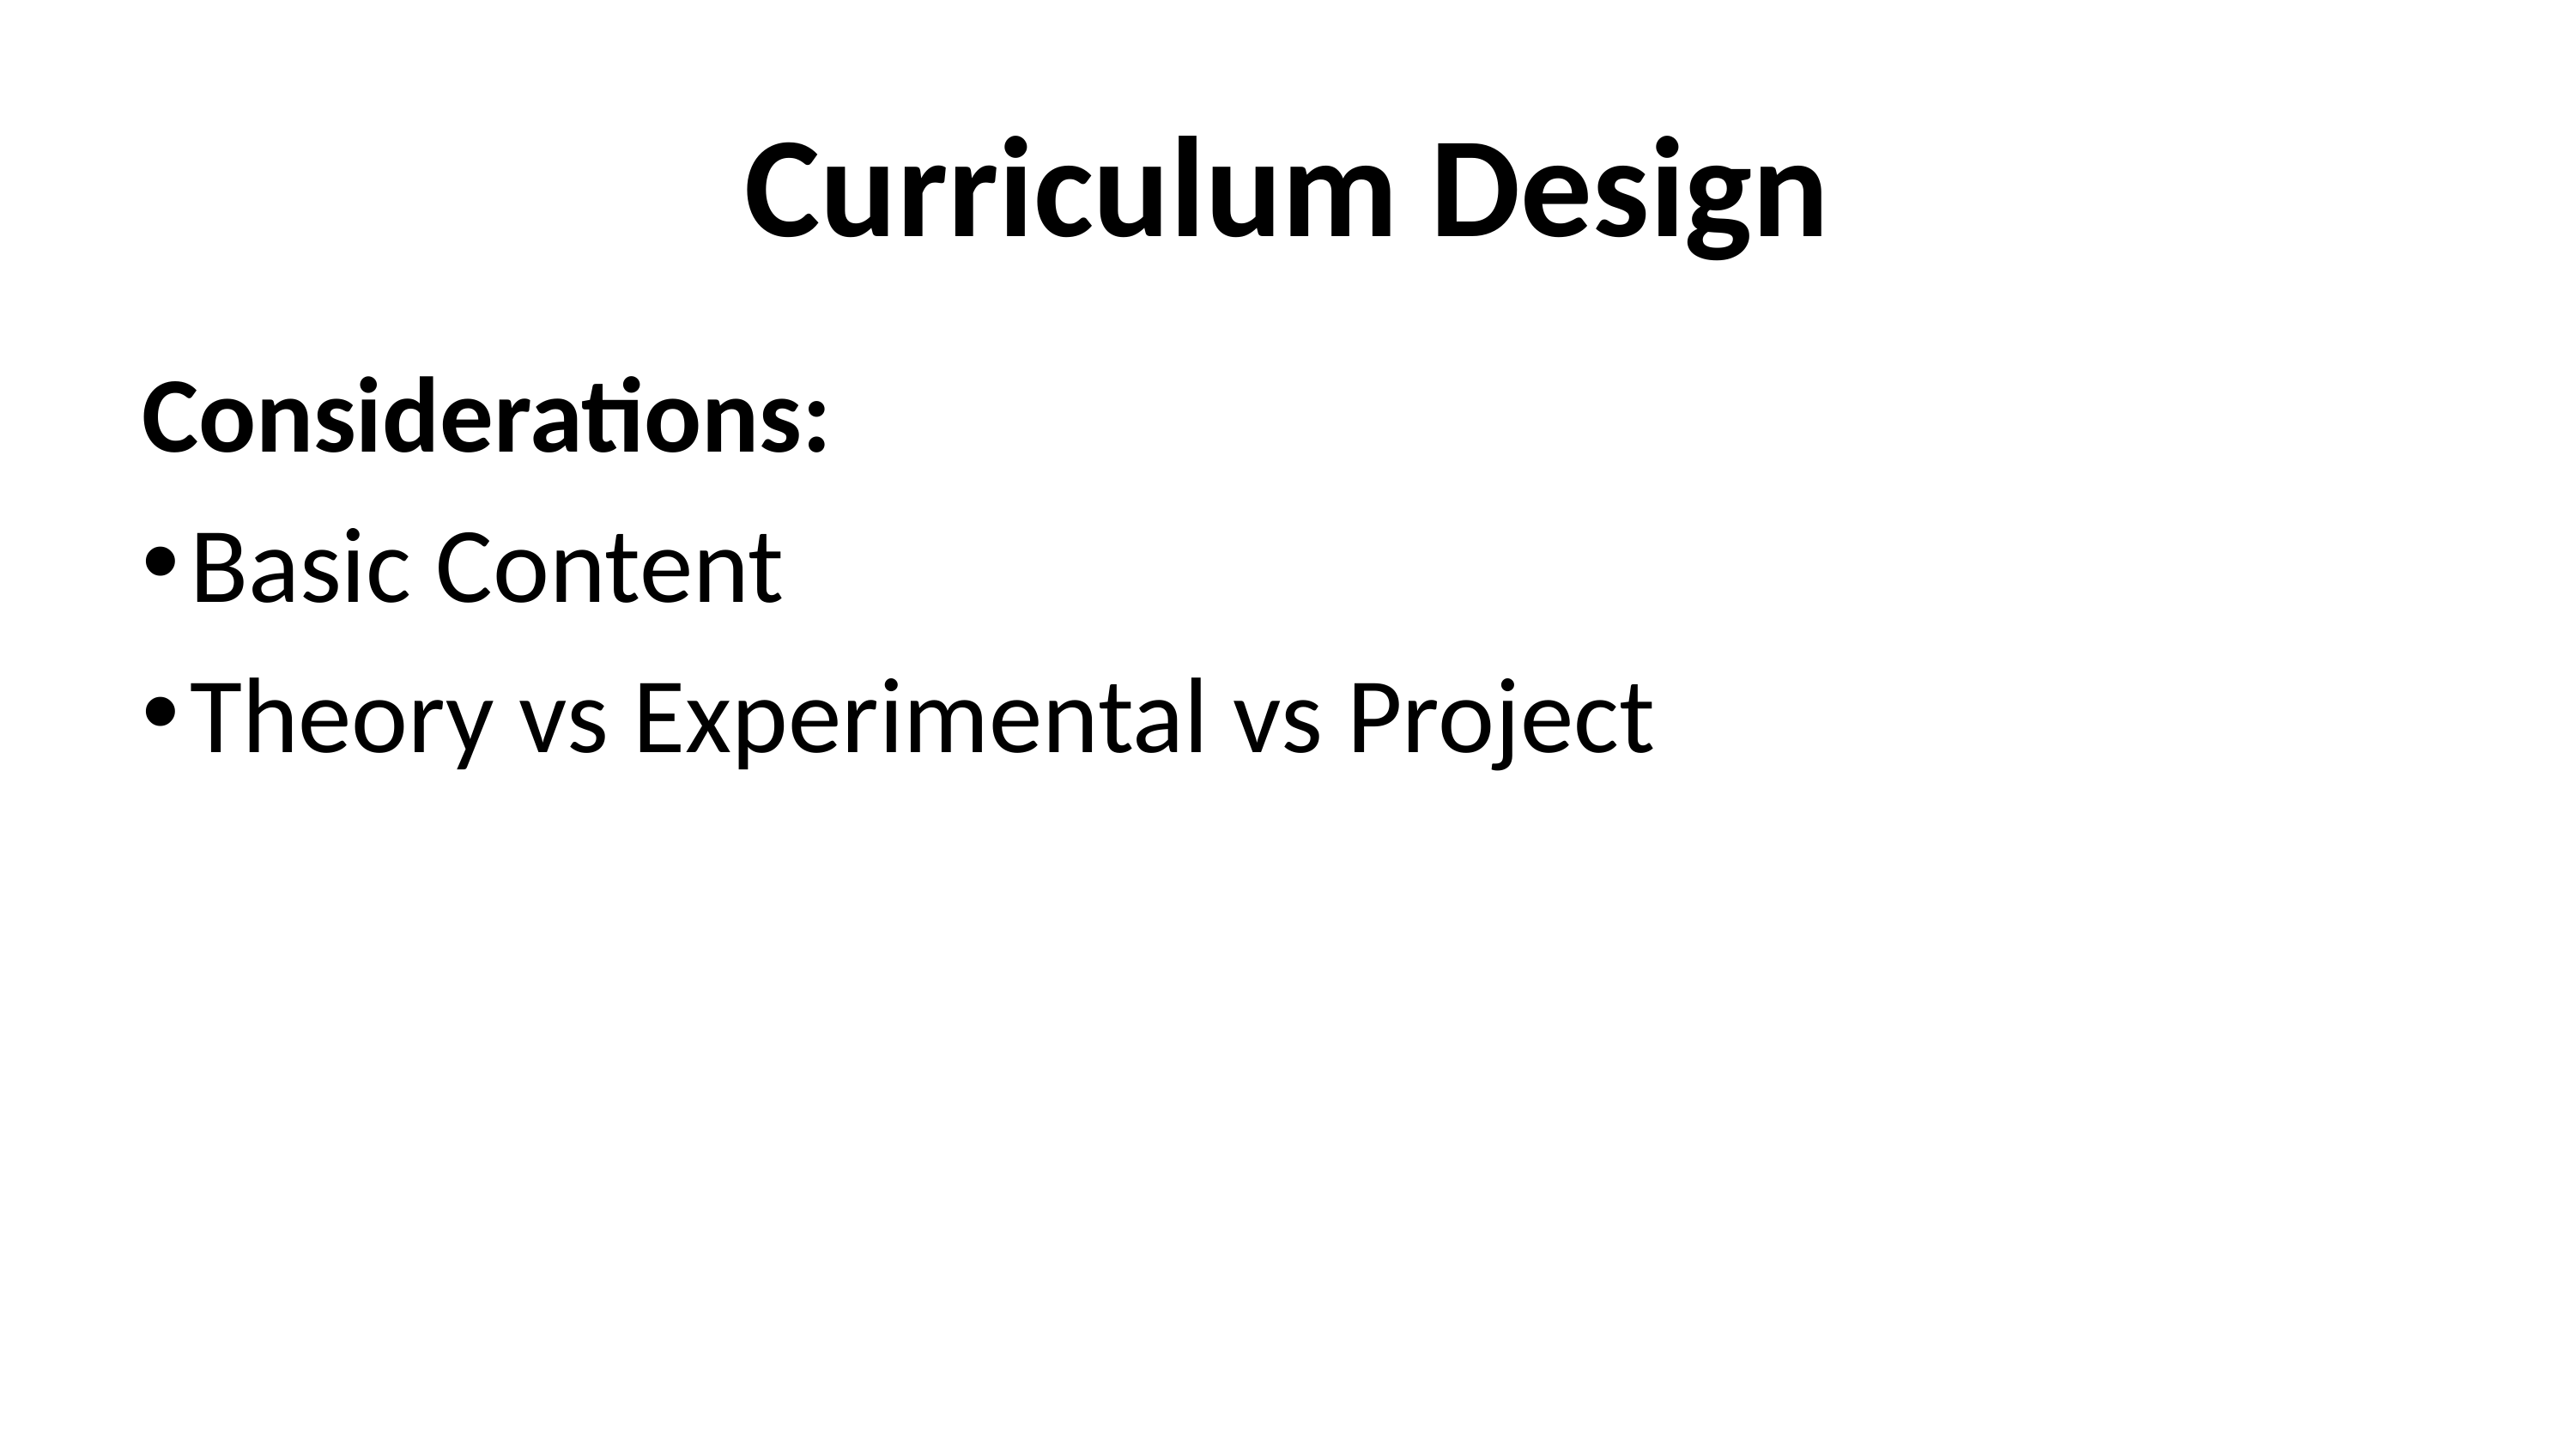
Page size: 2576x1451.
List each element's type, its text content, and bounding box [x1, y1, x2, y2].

list Considerations: Basic Content Theory vs Experimental vs Project [129, 338, 2447, 1296]
title Curriculum Design [129, 58, 2447, 301]
